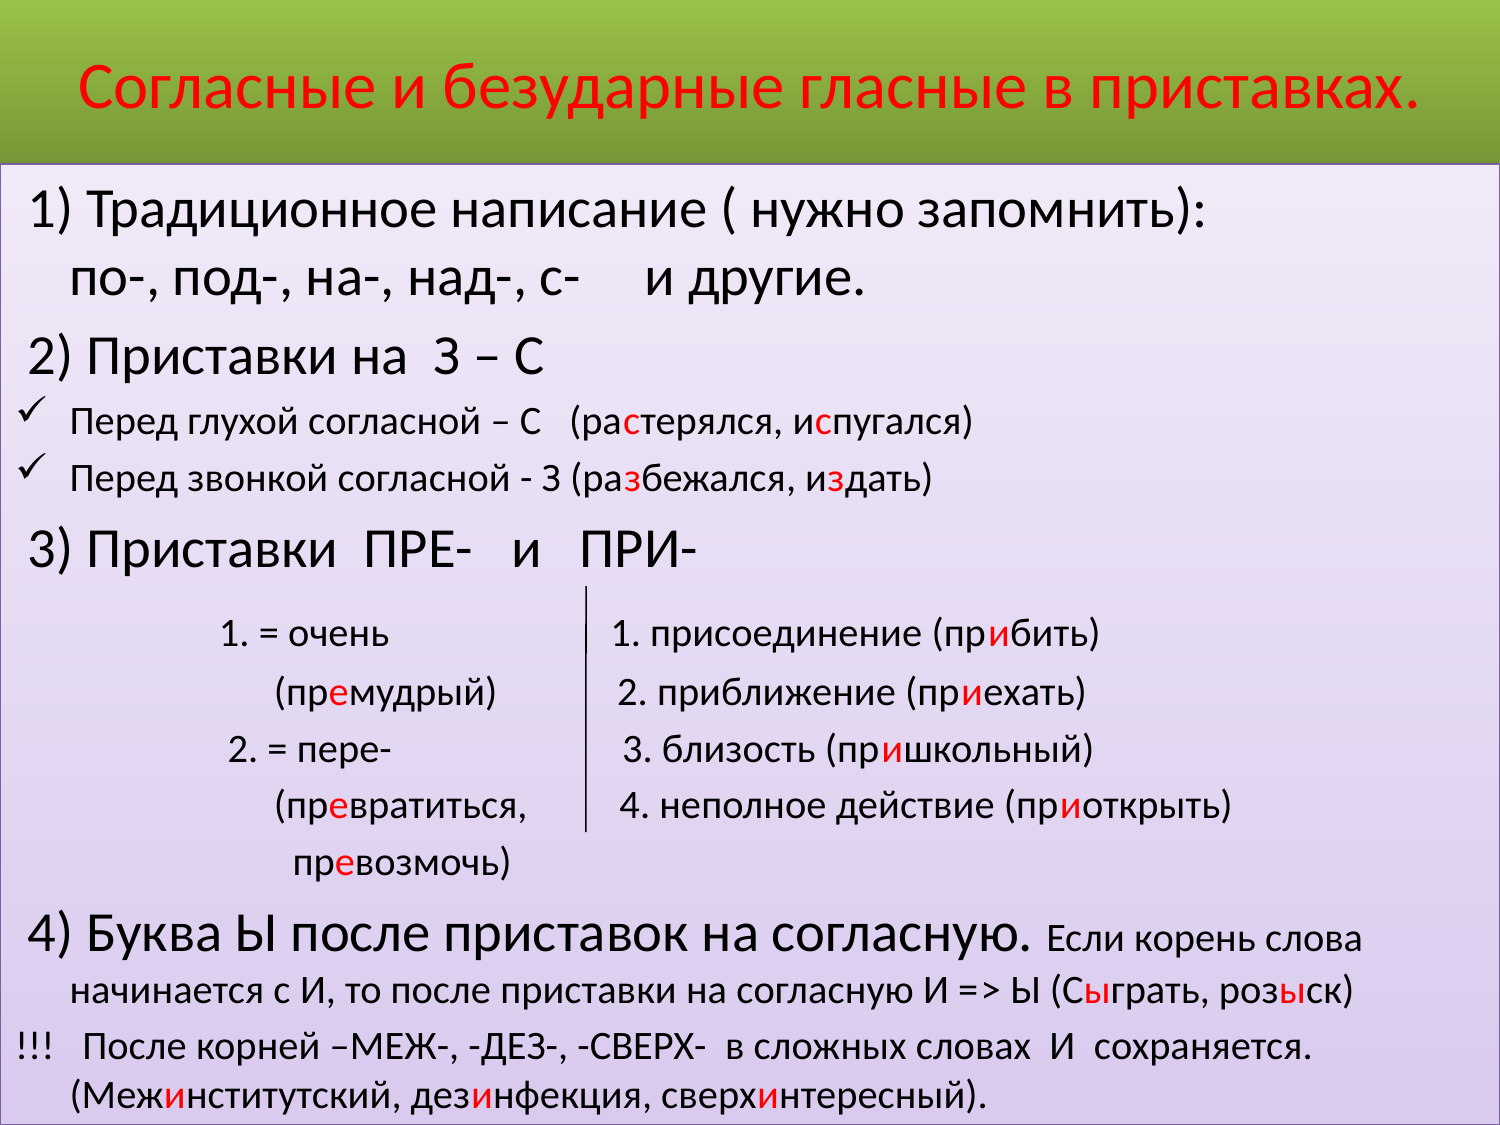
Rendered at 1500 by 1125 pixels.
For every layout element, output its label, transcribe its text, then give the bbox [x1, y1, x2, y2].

title Согласные и безударные гласные в приставках. [0, 0, 1500, 163]
list 1) Традиционное написание ( нужно запомнить): по-, под-, на-, над-, с- и другие. 2) Приставки на З – С Перед глухой согласной – С (растерялся, испугался) Перед звонкой согласной - З (разбежался, издать) 3) Приставки ПРЕ- и ПРИ- 1. = очень 1. присоединение (прибить) (премудрый) 2. приближение (приехать) 2. = пере- 3. близость (пришкольный) (превратиться, 4. неполное действие (приоткрыть) превозмочь) 4) Буква Ы после приставок на согласную. Если корень слова начинается с И, то после приставки на согласную И => Ы (Сыграть, розыск) !!! После корней –МЕЖ-, -ДЕЗ-, -СВЕРХ- в сложных словах И сохраняется. (Межинститутский, дезинфекция, сверхинтересный). [0, 163, 1500, 1125]
